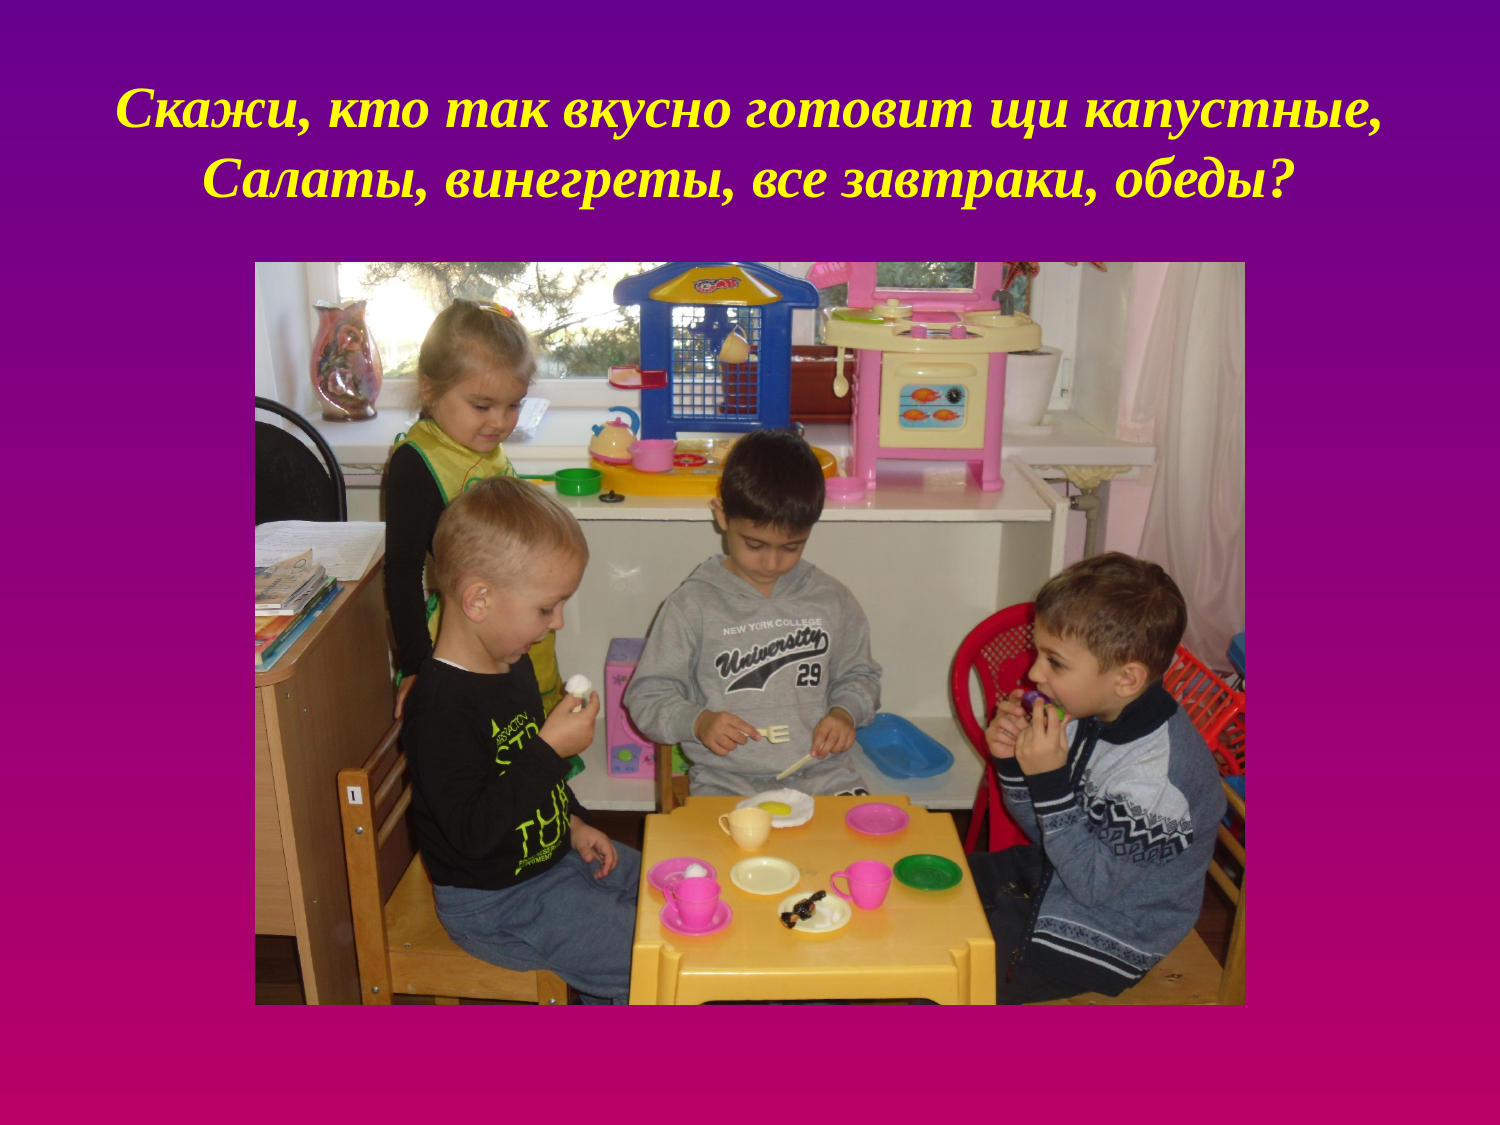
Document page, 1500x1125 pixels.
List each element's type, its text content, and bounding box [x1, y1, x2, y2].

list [254, 262, 1246, 1006]
title Скажи, кто так вкусно готовит щи капустные, Салаты, винегреты, все завтраки, обеды? [74, 44, 1426, 233]
